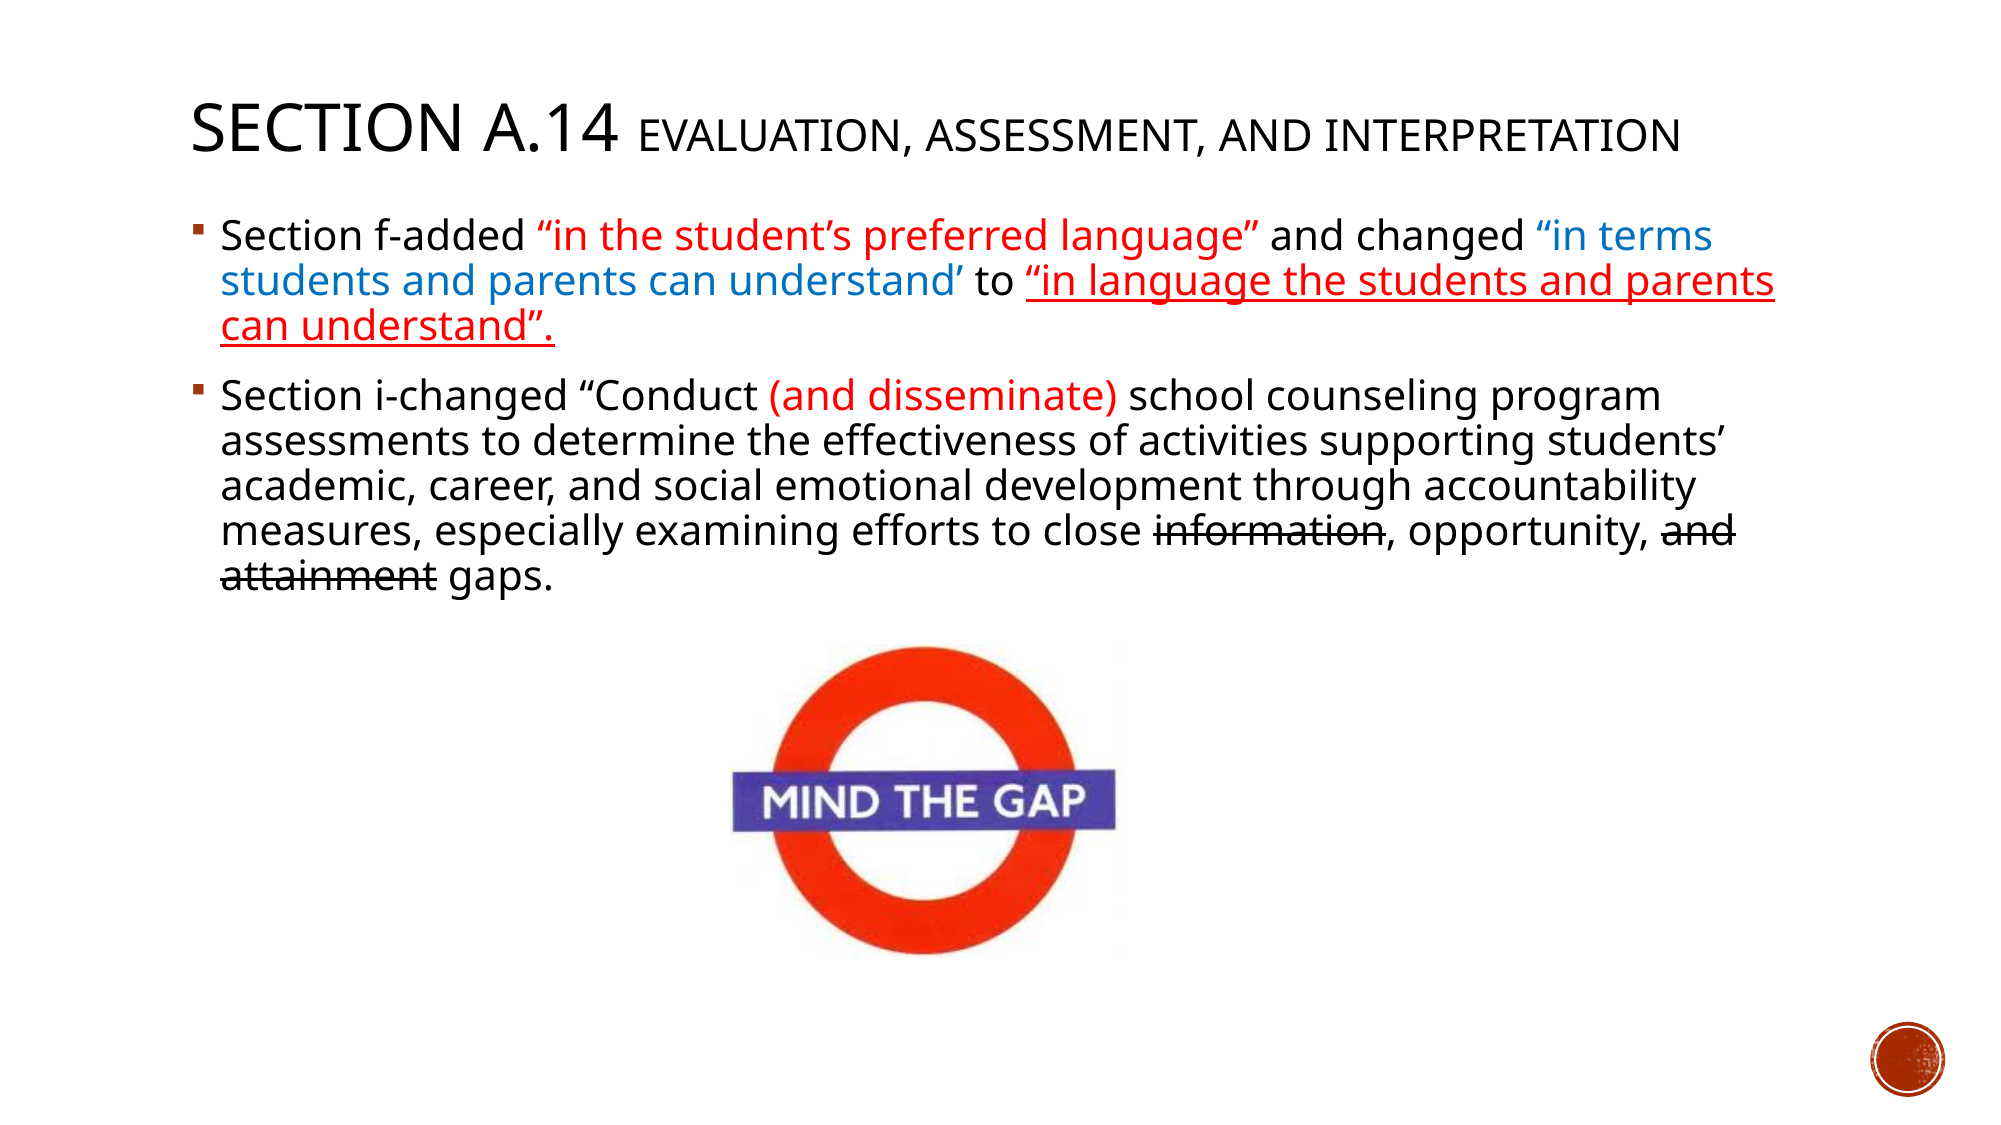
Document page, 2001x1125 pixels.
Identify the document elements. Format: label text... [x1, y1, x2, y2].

picture [730, 644, 1122, 959]
title Section a.14 evaluation, assessment, and interpretation [175, 79, 1826, 180]
list Section f-added “in the student’s preferred language” and changed “in terms students and parents can understand’ to “in language the students and parents can understand”. Section i-changed “Conduct (and disseminate) school counseling program assessments to determine the effectiveness of activities supporting students’ academic, career, and social emotional development through accountability measures, especially examining efforts to close information, opportunity, and attainment gaps. [175, 207, 1826, 1013]
